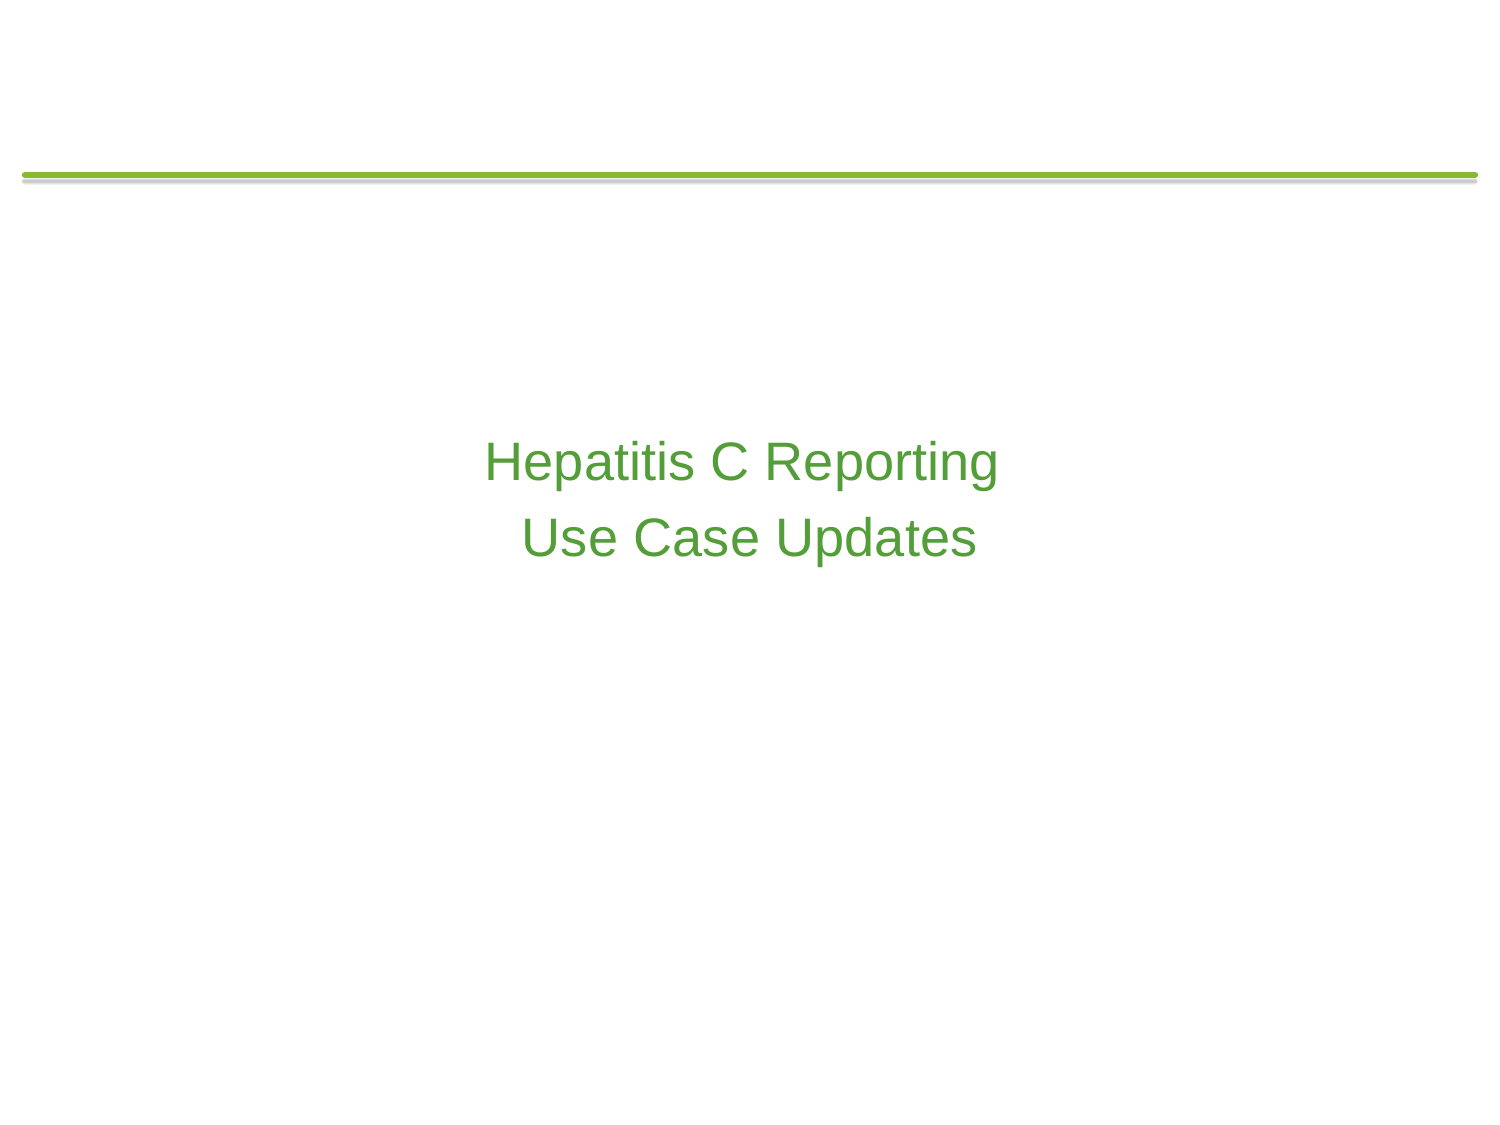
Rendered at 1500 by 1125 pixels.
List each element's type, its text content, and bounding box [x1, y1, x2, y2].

subtitle Hepatitis C Reporting Use Case Updates [224, 418, 1276, 707]
